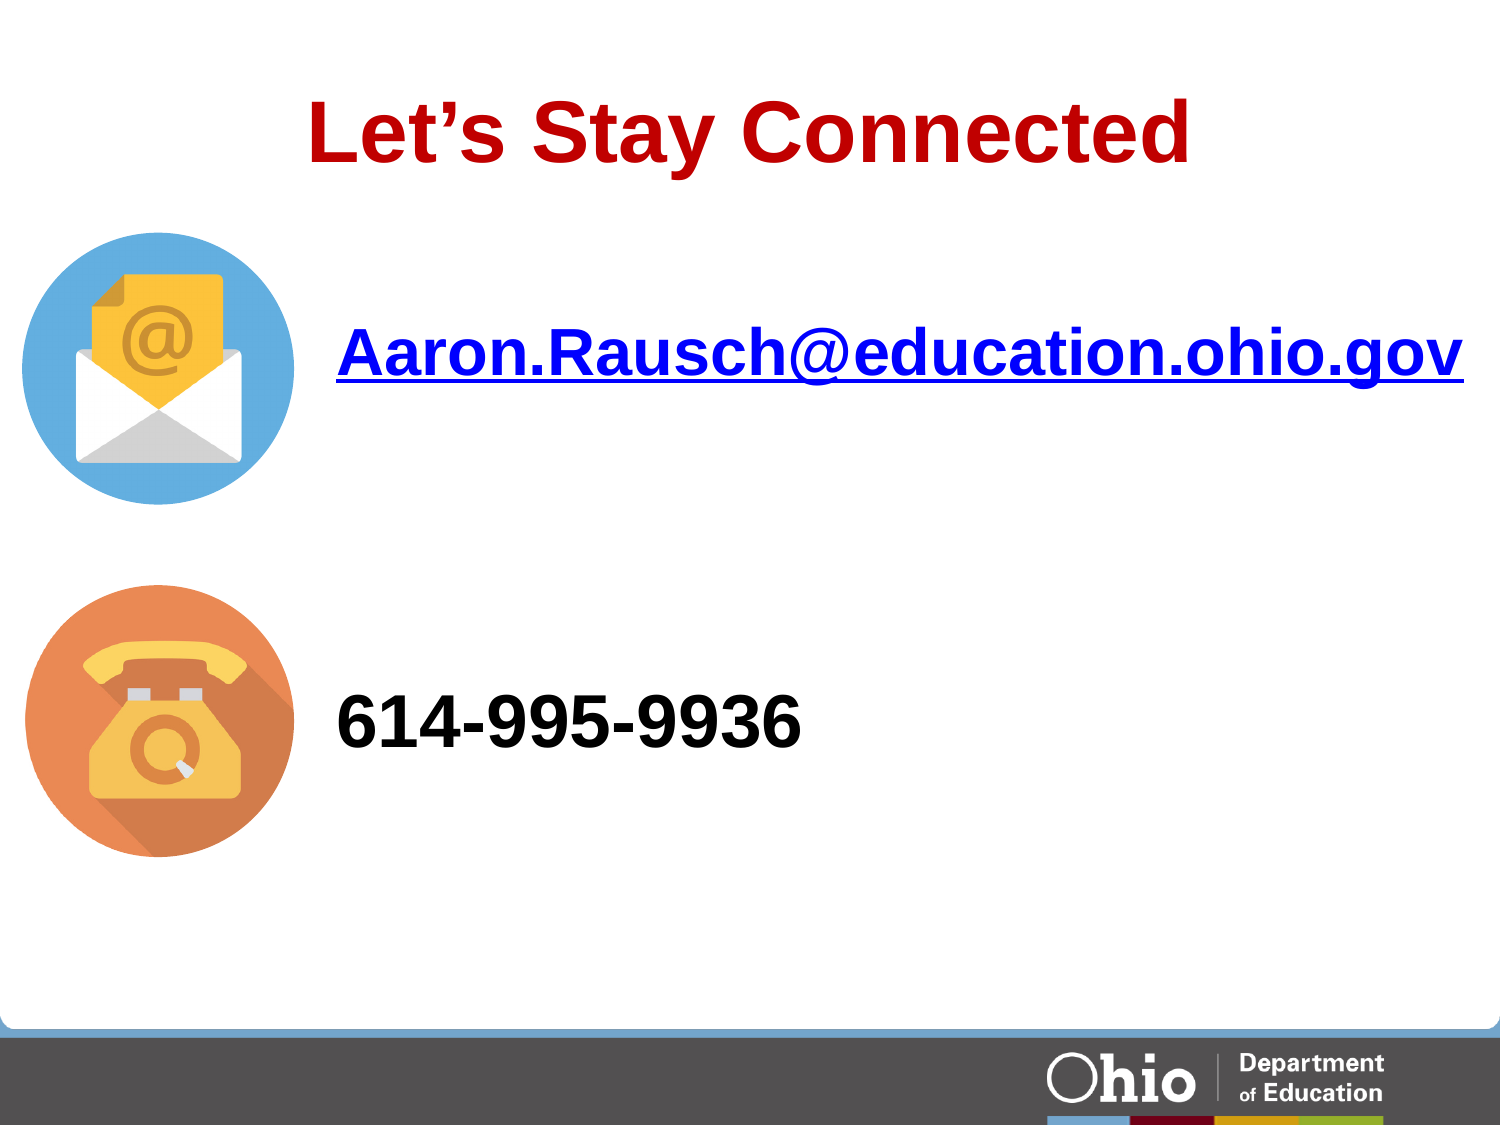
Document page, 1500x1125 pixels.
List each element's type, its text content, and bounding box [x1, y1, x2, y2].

picture [0, 992, 1500, 1125]
picture [21, 232, 295, 505]
text_box 614-995-9936 [336, 672, 1488, 778]
title Let’s Stay Connected [75, 75, 1425, 181]
list Aaron.Rausch@education.ohio.gov [336, 308, 1488, 445]
picture [21, 584, 295, 858]
